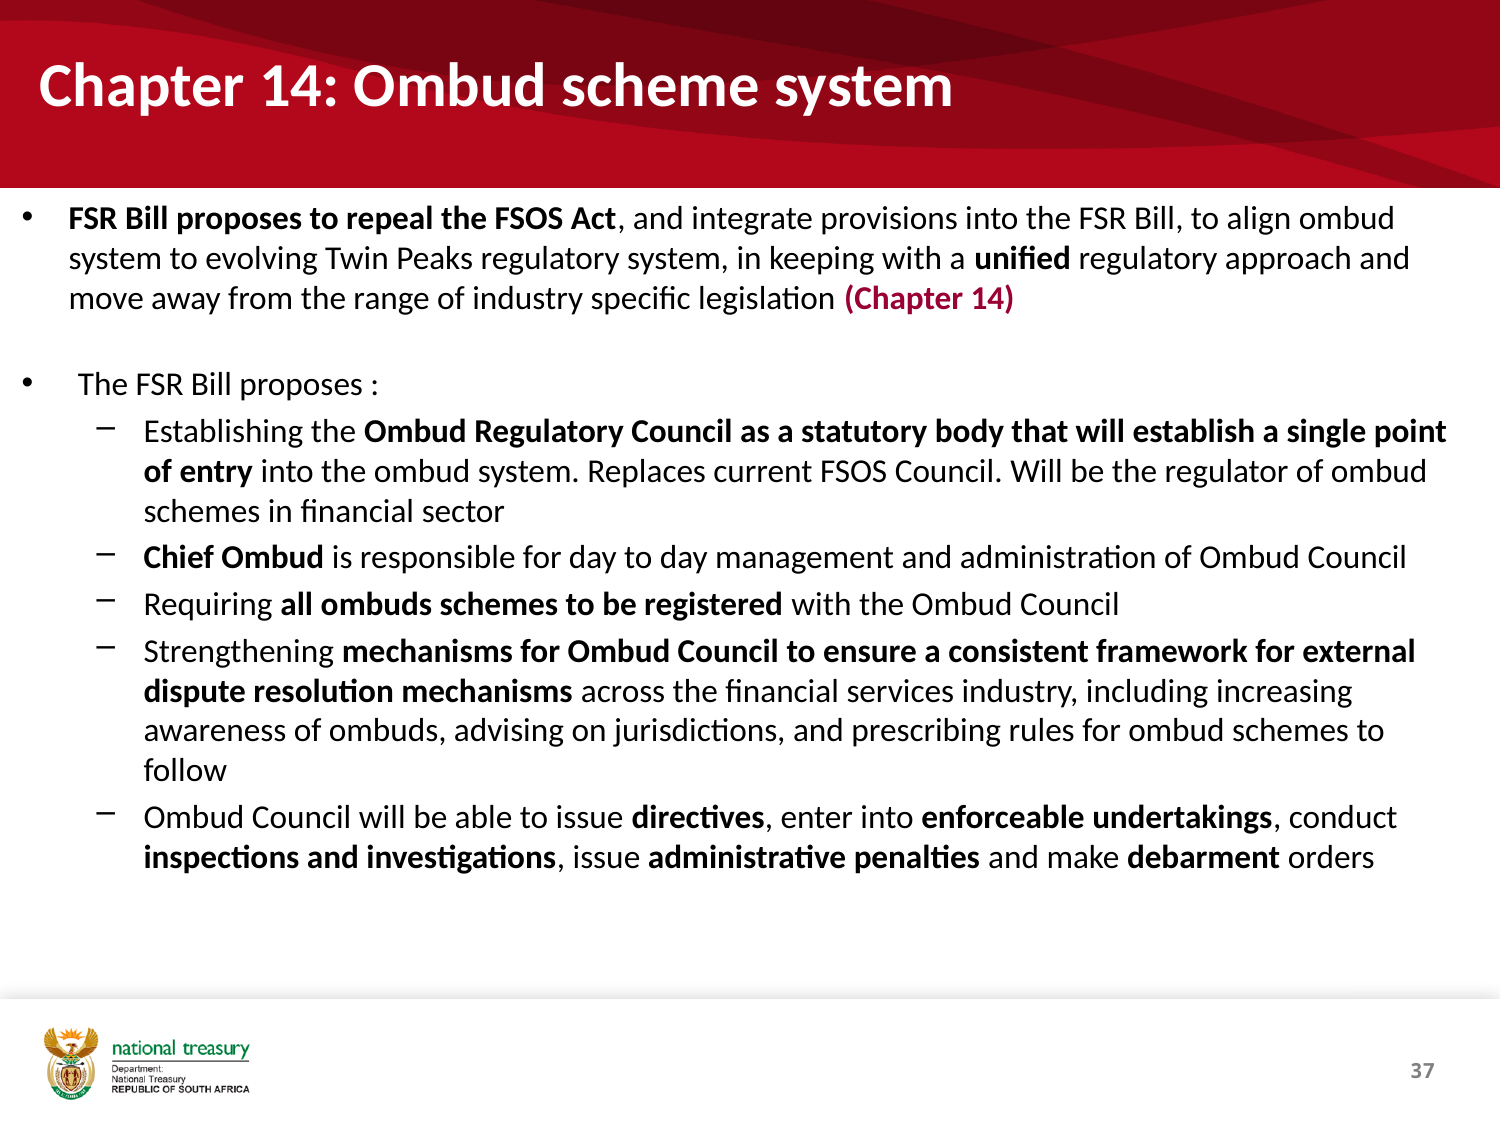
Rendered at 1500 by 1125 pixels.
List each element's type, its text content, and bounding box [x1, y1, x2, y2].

title Chapter 14: Ombud scheme system [24, 12, 1301, 151]
slide_number 37 [1137, 1049, 1451, 1125]
picture [0, 977, 1500, 1125]
text_box FSR Bill proposes to repeal the FSOS Act, and integrate provisions into the FSR Bill, to align ombud system to evolving Twin Peaks regulatory system, in keeping with a unified regulatory approach and move away from the range of industry specific legislation (Chapter 14) The FSR Bill proposes : Establishing the Ombud Regulatory Council as a statutory body that will establish a single point of entry into the ombud system. Replaces current FSOS Council. Will be the regulator of ombud schemes in financial sector Chief Ombud is responsible for day to day management and administration of Ombud Council Requiring all ombuds schemes to be registered with the Ombud Council Strengthening mechanisms for Ombud Council to ensure a consistent framework for external dispute resolution mechanisms across the financial services industry, including increasing awareness of ombuds, advising on jurisdictions, and prescribing rules for ombud schemes to follow Ombud Council will be able to issue directives, enter into enforceable undertakings, conduct inspections and investigations, issue administrative penalties and make debarment orders [6, 188, 1483, 940]
picture [0, 0, 1500, 188]
